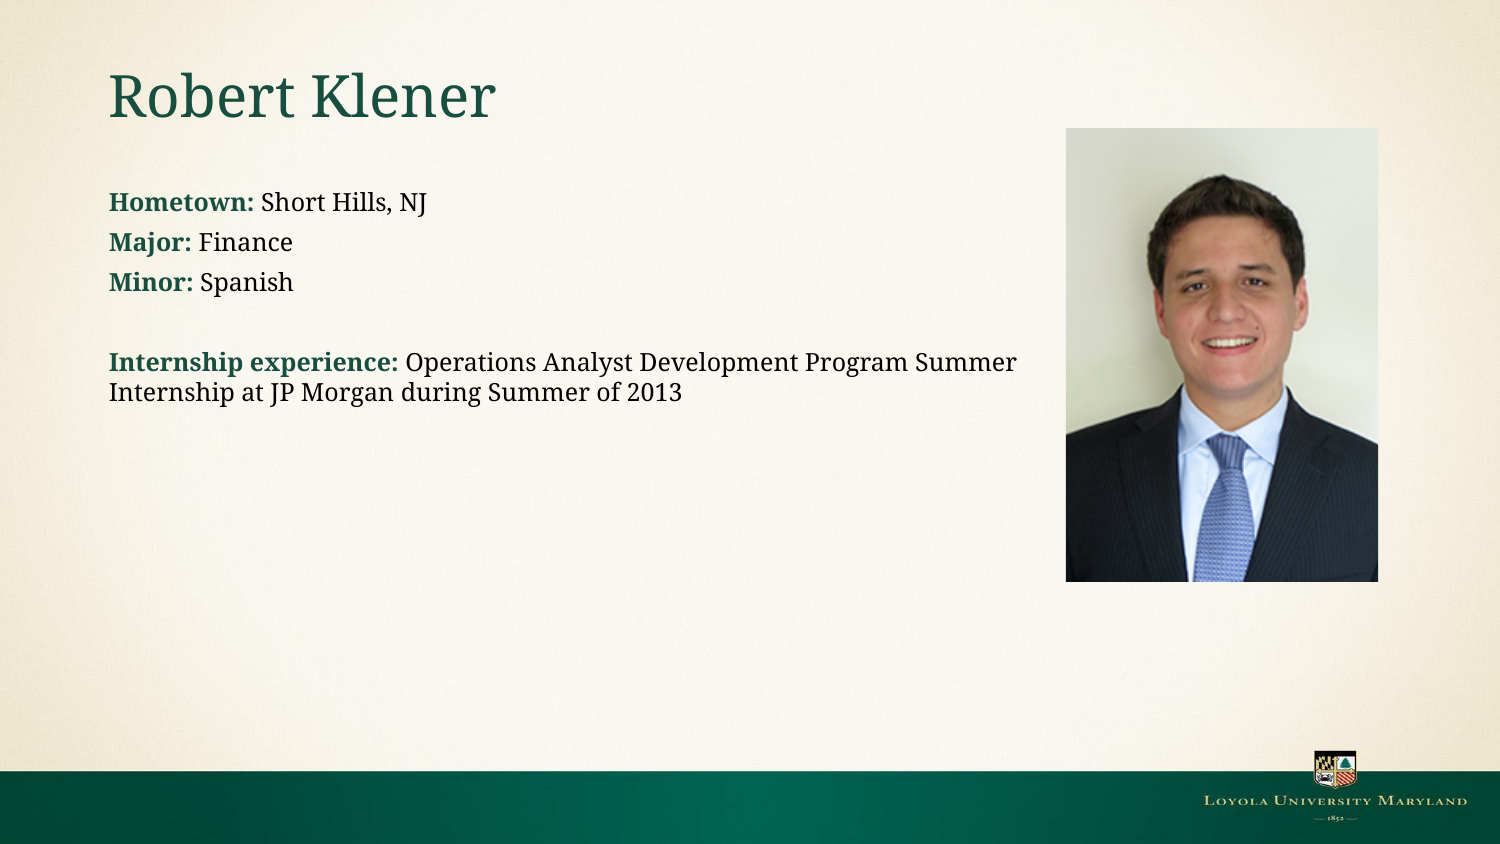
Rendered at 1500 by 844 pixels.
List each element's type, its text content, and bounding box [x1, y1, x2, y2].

list Hometown: Short Hills, NJ Major: Finance Minor: Spanish Internship experience: Operations Analyst Development Program Summer Internship at JP Morgan during Summer of 2013 [93, 178, 1104, 742]
title Robert Klener [93, 23, 1500, 165]
picture [0, 0, 1500, 844]
text_box [1065, 128, 1379, 582]
